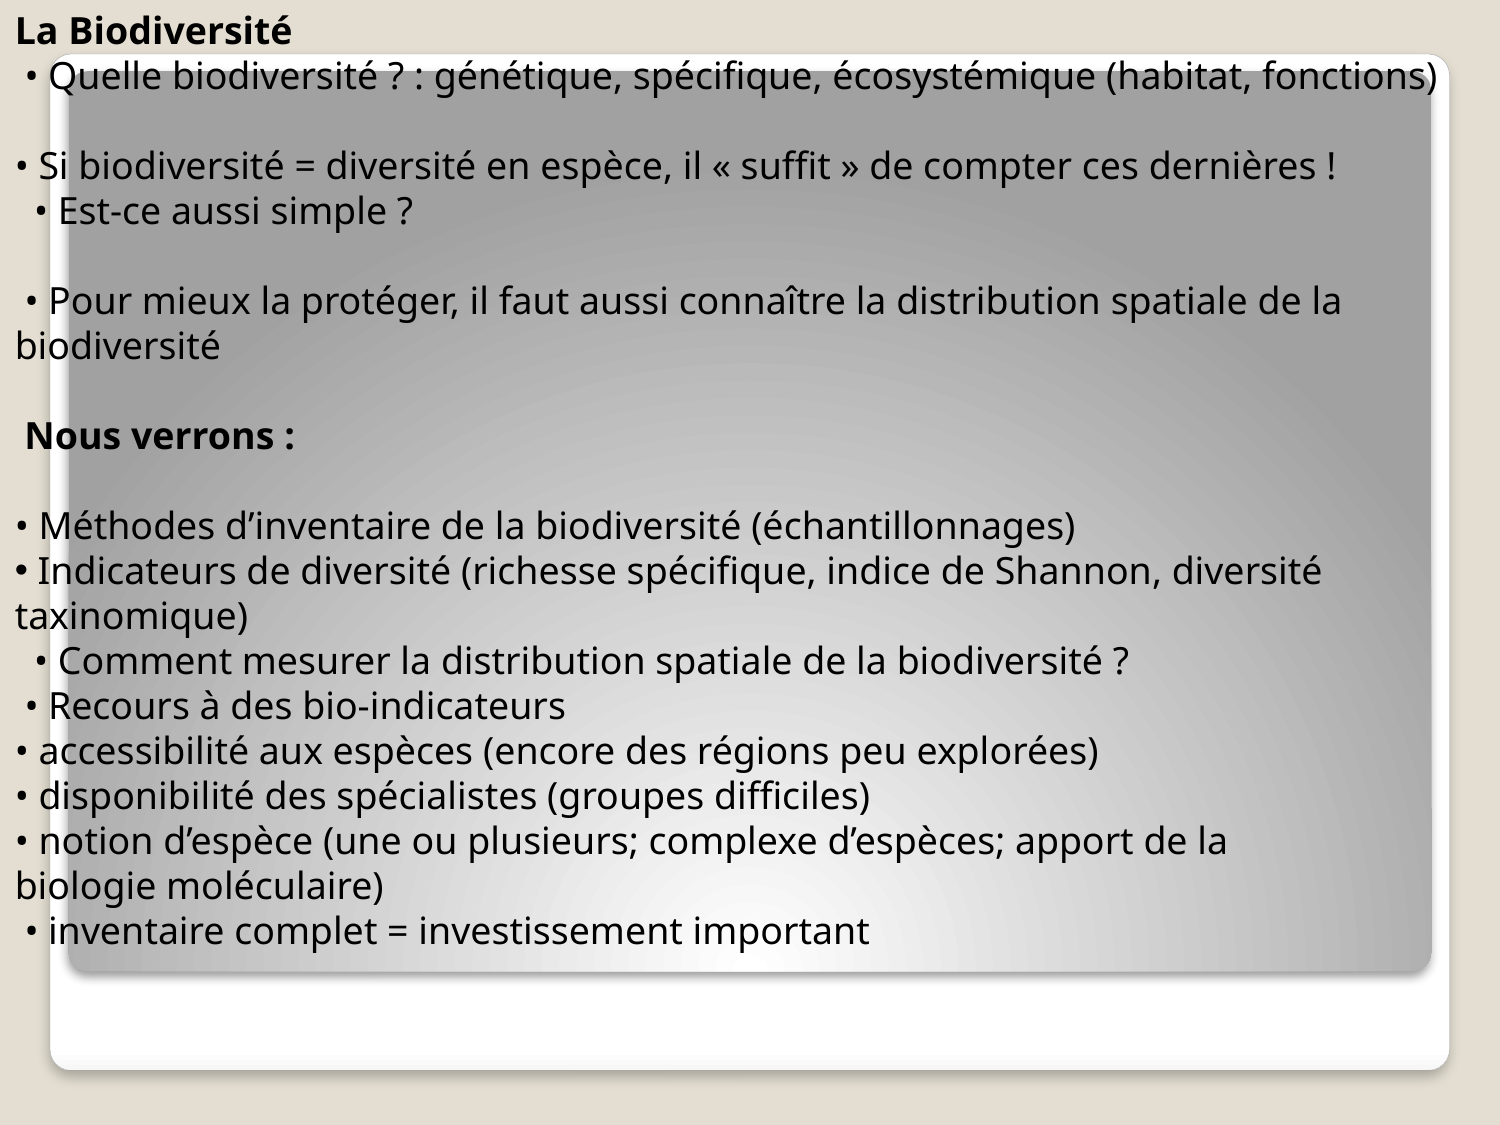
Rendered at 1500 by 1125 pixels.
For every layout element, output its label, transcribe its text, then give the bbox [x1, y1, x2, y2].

text_box La Biodiversité • Quelle biodiversité ? : génétique, spécifique, écosystémique (habitat, fonctions) • Si biodiversité = diversité en espèce, il « suffit » de compter ces dernières ! • Est-ce aussi simple ? • Pour mieux la protéger, il faut aussi connaître la distribution spatiale de la biodiversité Nous verrons : • Méthodes d’inventaire de la biodiversité (échantillonnages) Indicateurs de diversité (richesse spécifique, indice de Shannon, diversité taxinomique) • Comment mesurer la distribution spatiale de la biodiversité ? • Recours à des bio-indicateurs • accessibilité aux espèces (encore des régions peu explorées) • disponibilité des spécialistes (groupes difficiles) • notion d’espèce (une ou plusieurs; complexe d’espèces; apport de la biologie moléculaire) • inventaire complet = investissement important [0, 0, 1500, 1125]
